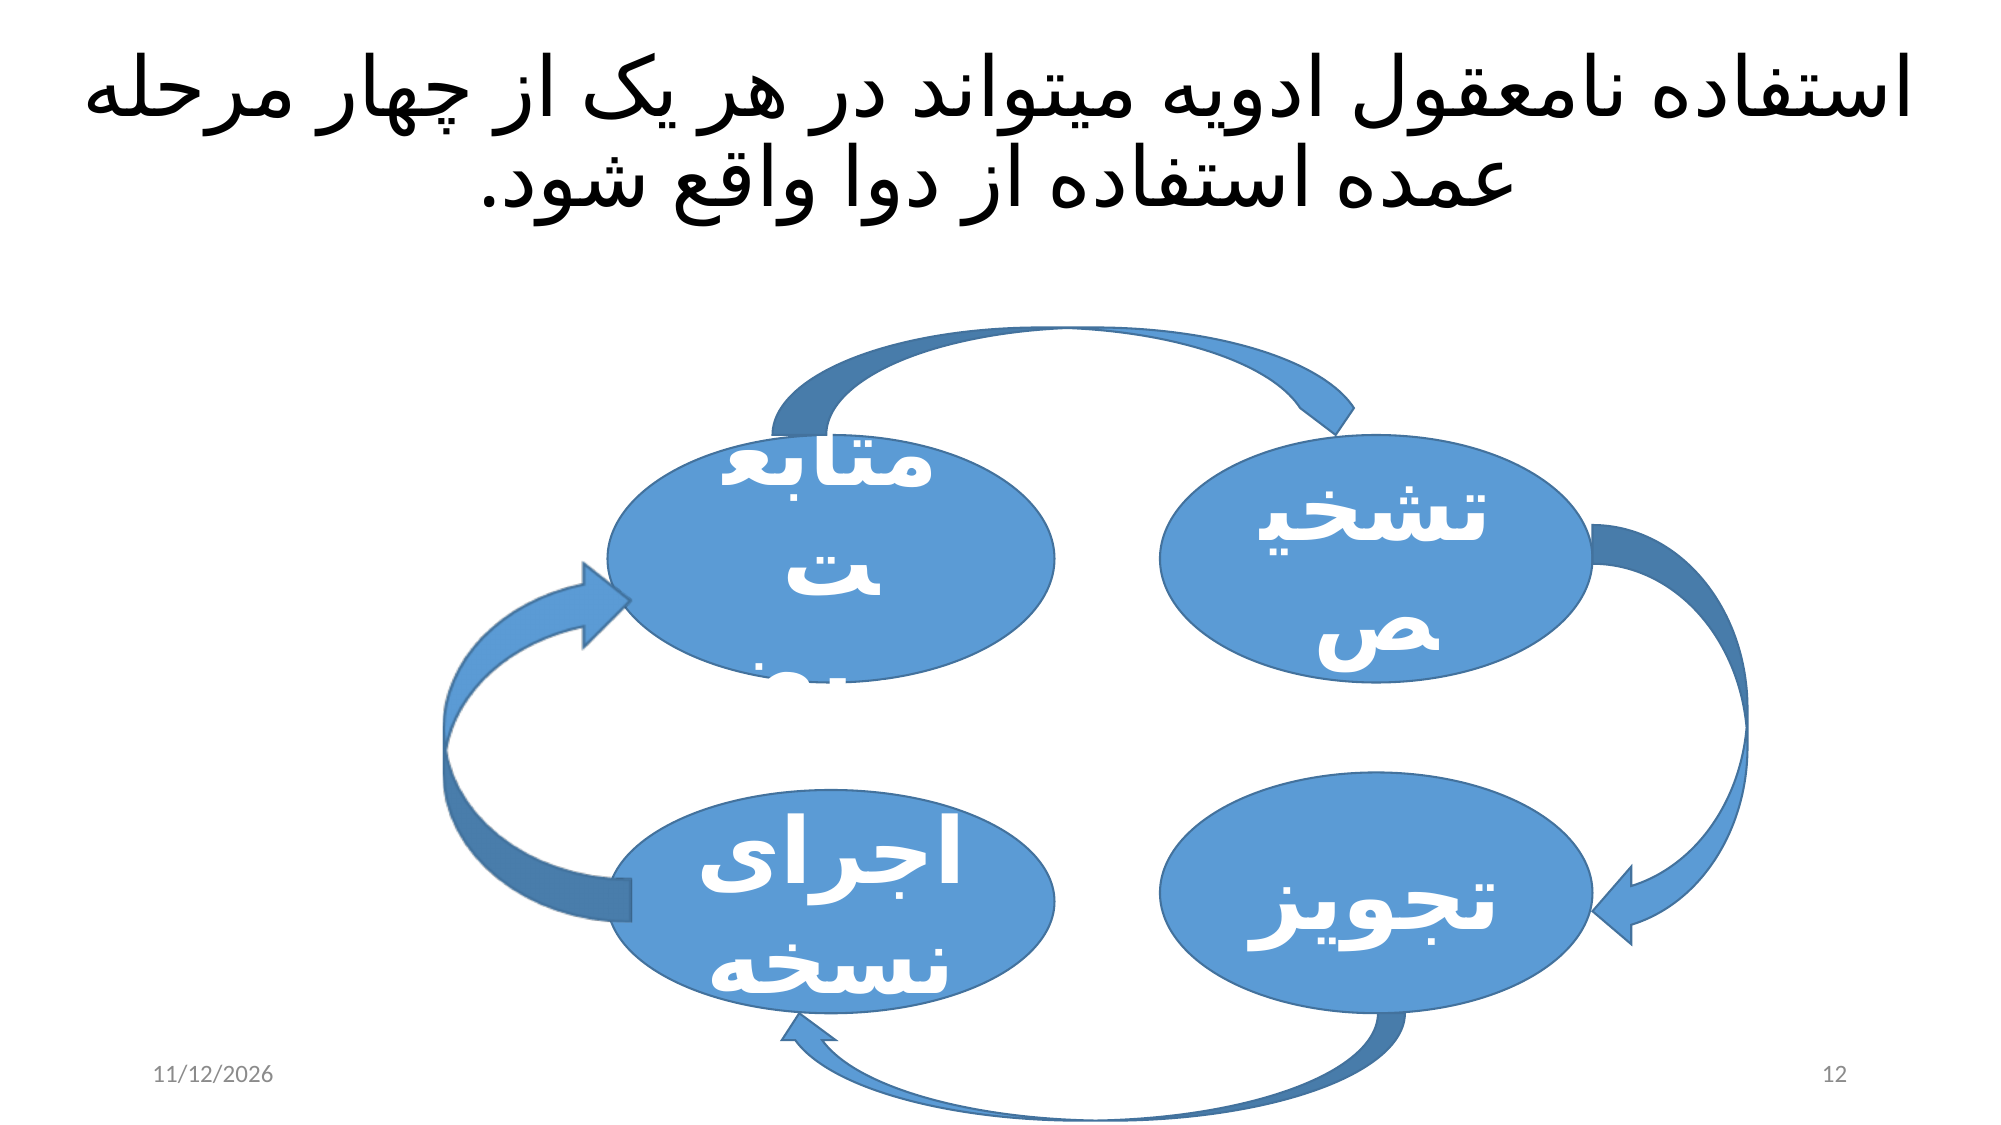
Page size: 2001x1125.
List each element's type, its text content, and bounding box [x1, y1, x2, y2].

text_box [1591, 523, 1749, 947]
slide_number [137, 1042, 588, 1103]
picture [441, 560, 633, 923]
text_box تشخیص [1158, 433, 1594, 684]
text_box اجرای نسخه [610, 788, 1056, 1015]
list استفاده نامعقول ادویه میتواند در هر یک از چهار مرحله عمده استفاده از دوا واقع شود. [20, 37, 1980, 1125]
text_box تجویز [1158, 771, 1594, 1015]
text_box [771, 326, 1356, 437]
text_box متابعت مریض [606, 433, 1056, 684]
slide_number 12 [1412, 1042, 1863, 1103]
text_box [779, 1011, 1407, 1122]
